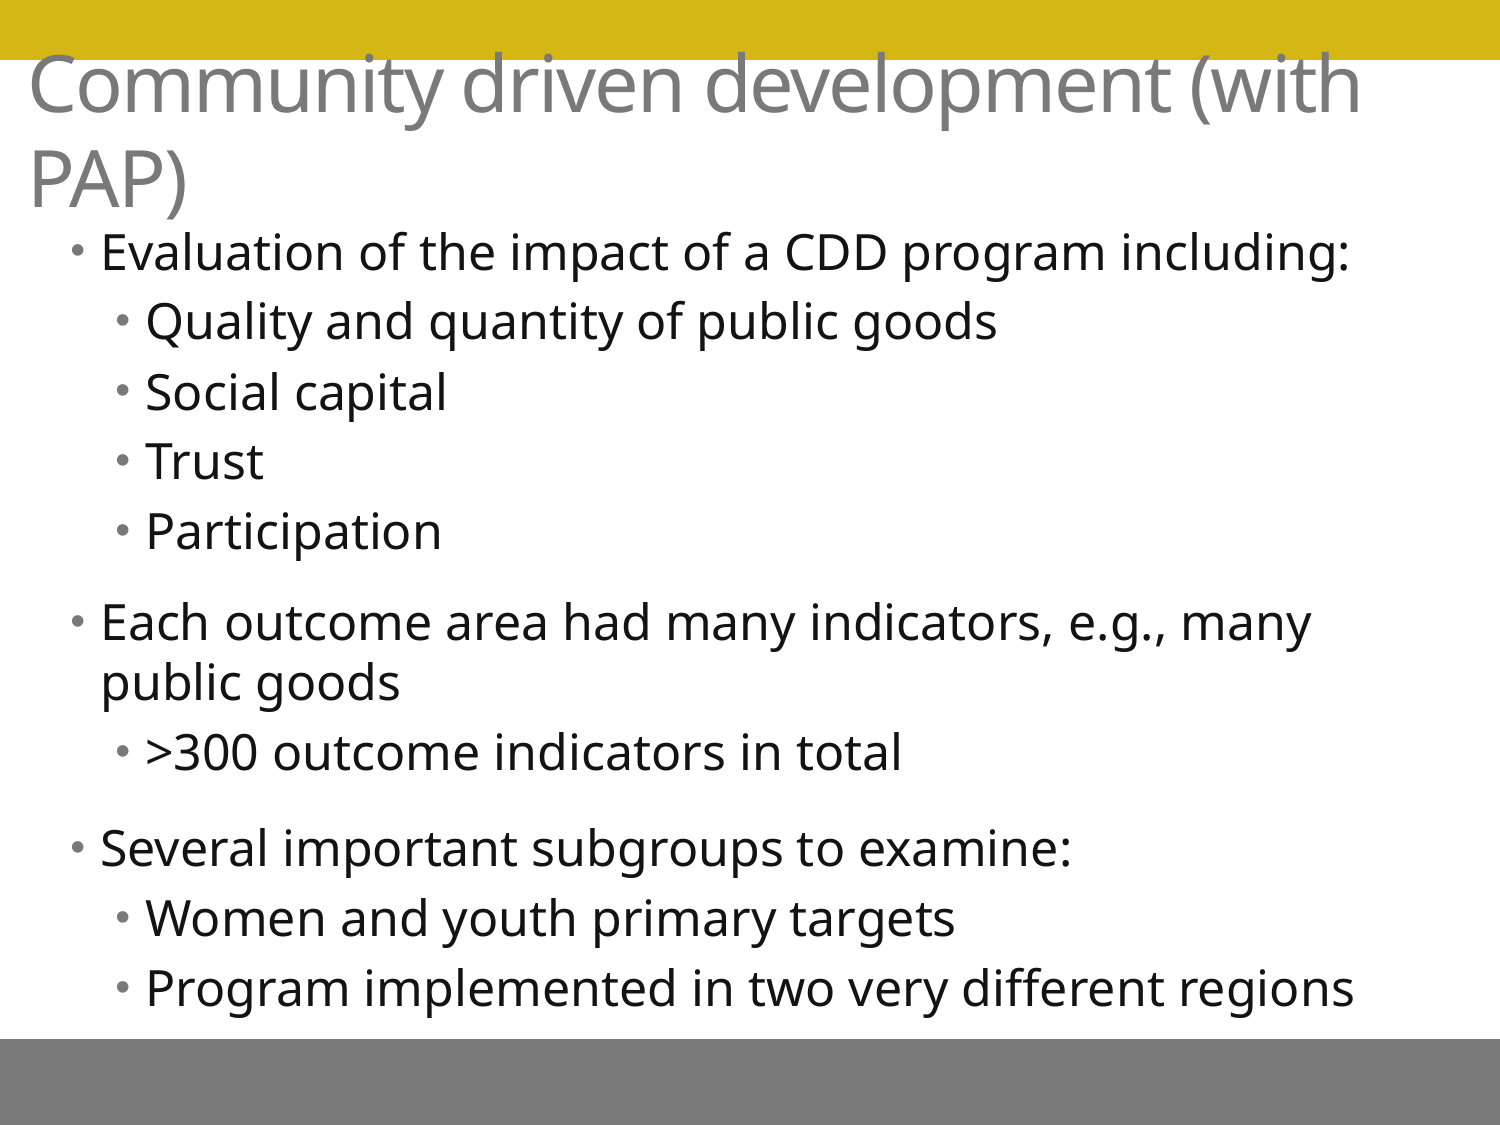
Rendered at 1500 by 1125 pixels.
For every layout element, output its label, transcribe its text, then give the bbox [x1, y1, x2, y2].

title Community driven development (with PAP) [12, 45, 1463, 213]
list Evaluation of the impact of a CDD program including: Quality and quantity of public goods Social capital Trust Participation Each outcome area had many indicators, e.g., many public goods >300 outcome indicators in total Several important subgroups to examine: Women and youth primary targets Program implemented in two very different regions [55, 212, 1431, 1075]
